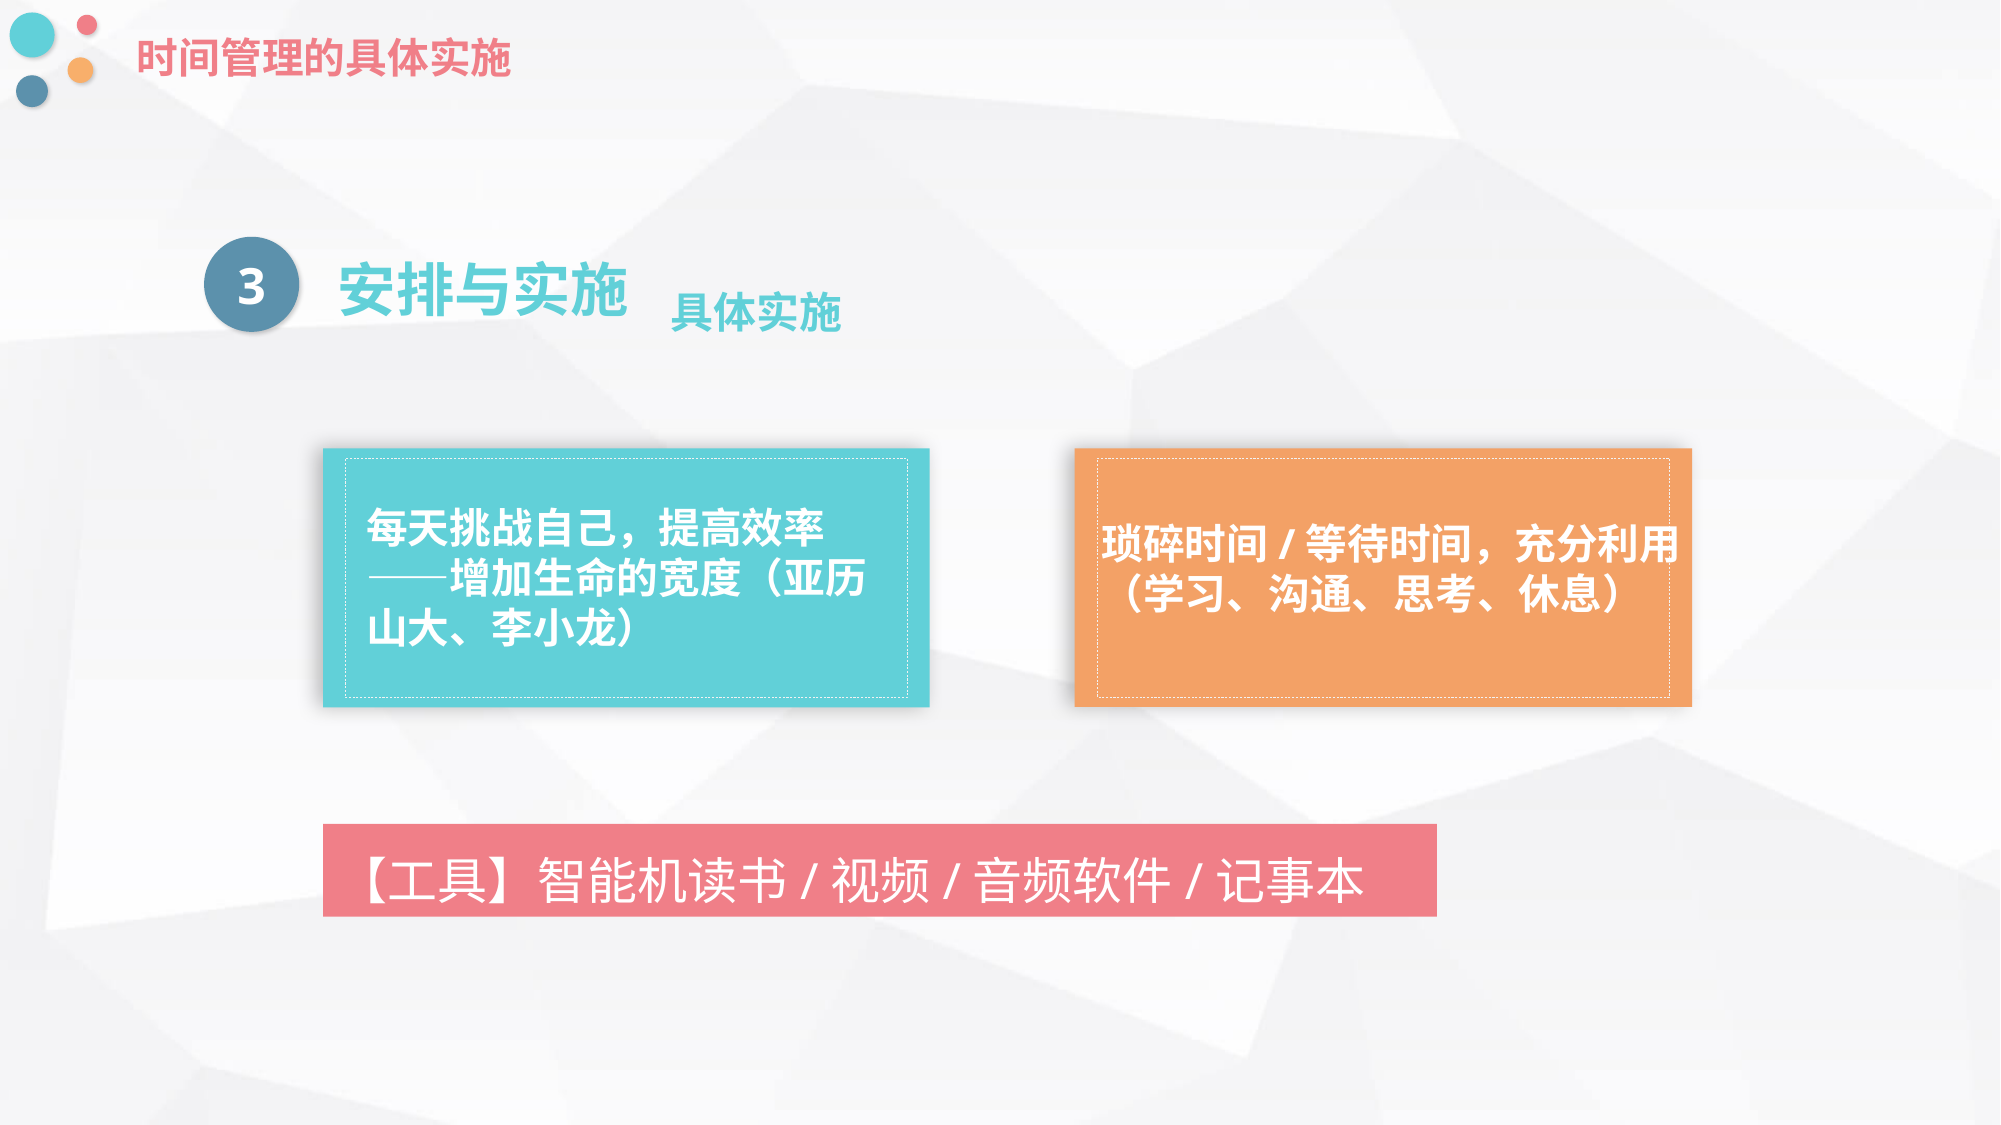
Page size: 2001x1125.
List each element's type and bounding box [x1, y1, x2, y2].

text_box [323, 448, 930, 708]
text_box [1074, 448, 1700, 707]
picture [0, 0, 2000, 1125]
